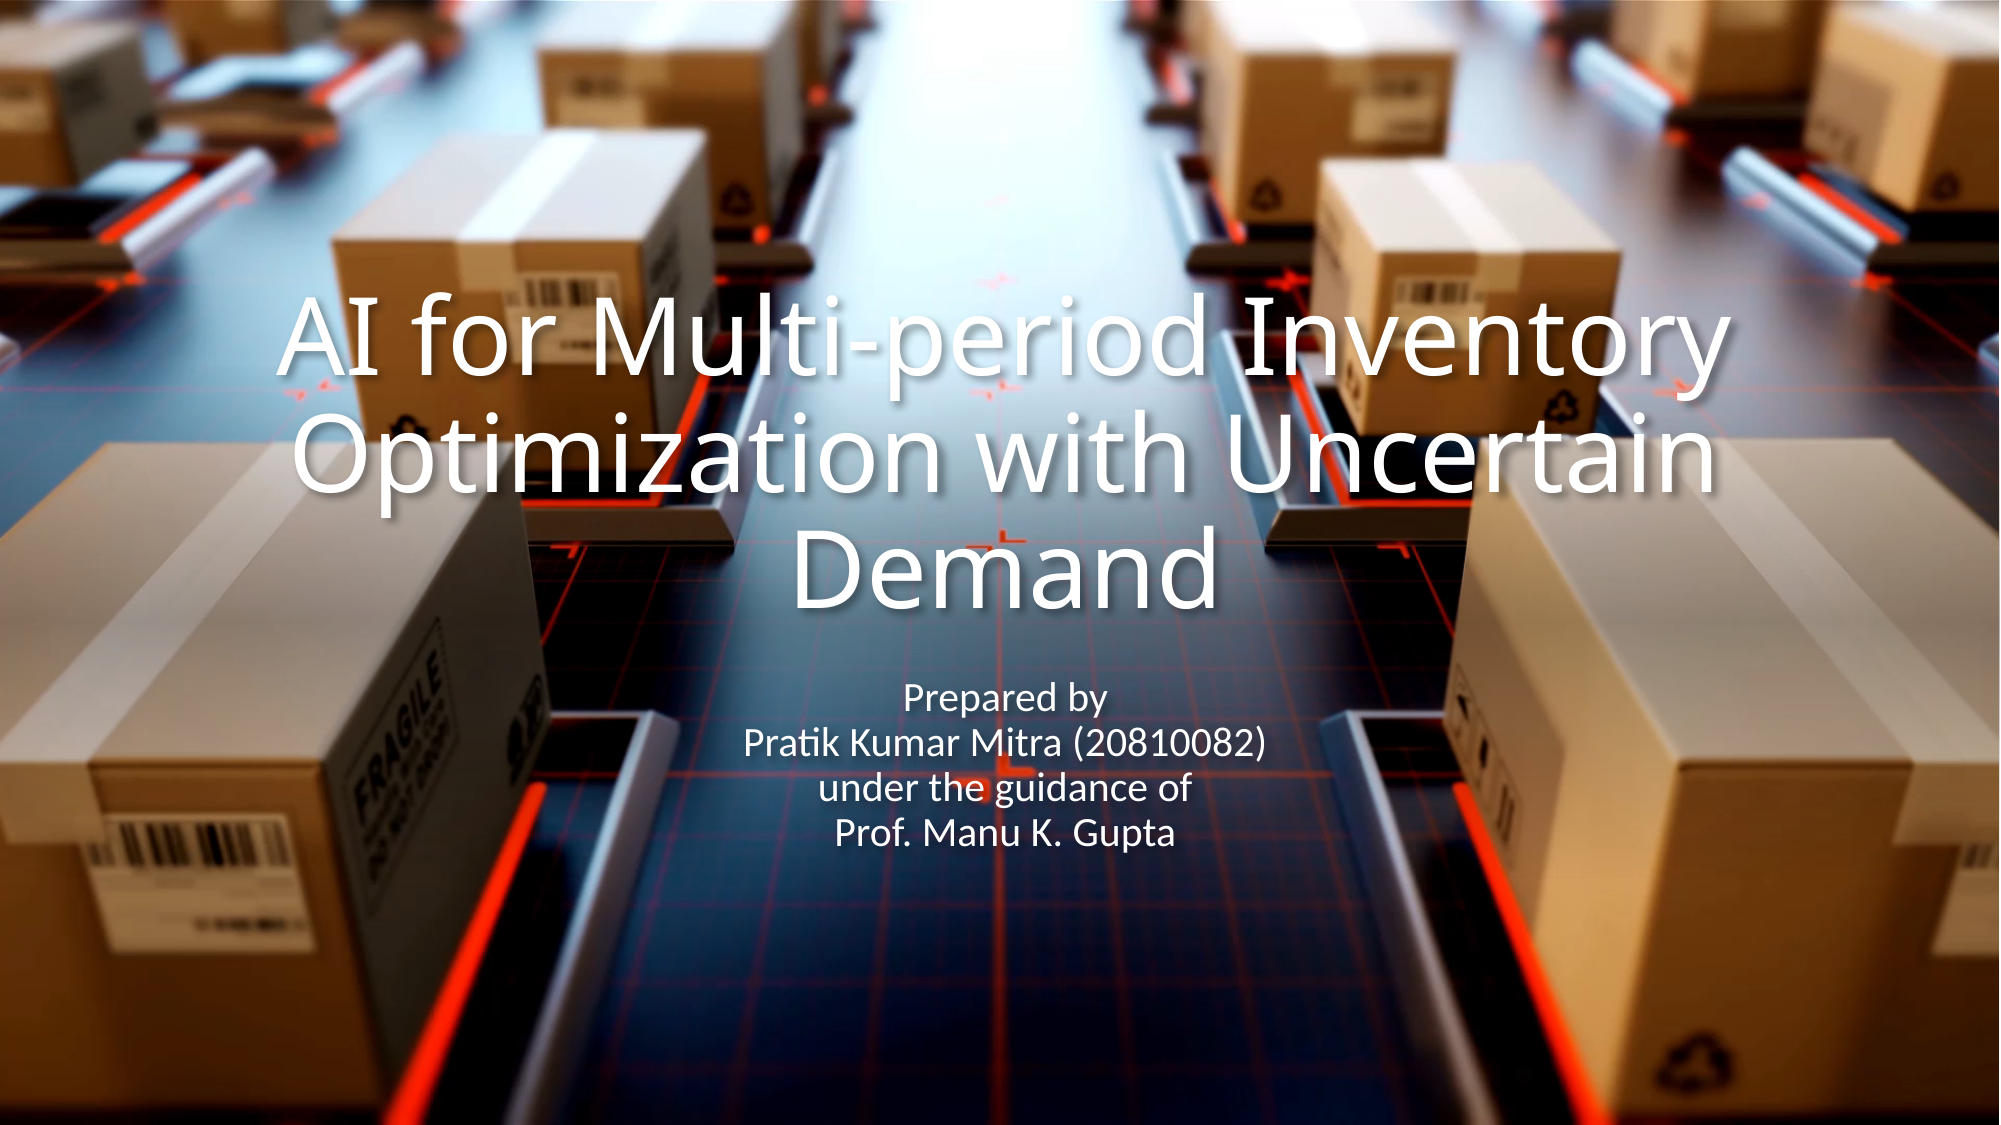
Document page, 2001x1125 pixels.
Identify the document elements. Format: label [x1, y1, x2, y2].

text_box [0, 0, 2000, 1125]
